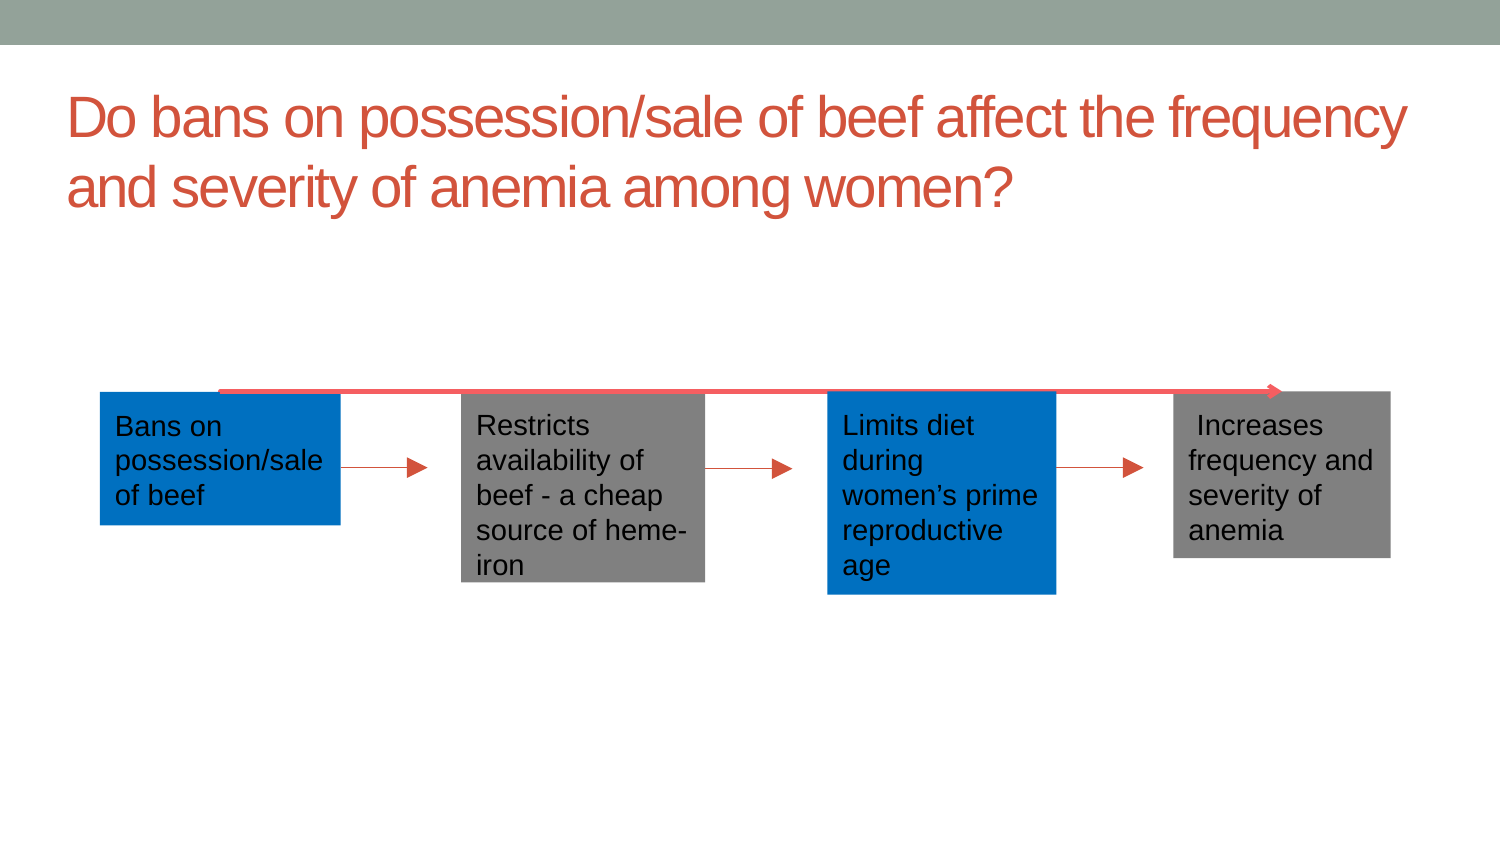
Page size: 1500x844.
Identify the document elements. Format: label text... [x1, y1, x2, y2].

text_box Increases frequency and severity of anemia [1173, 391, 1391, 559]
title Do bans on possession/sale of beef affect the frequency and severity of anemia among women? [51, 64, 747, 167]
title Do bans on possession/sale of beef affect the frequency and severity of anemia among women? [761, 64, 1449, 167]
text_box Restricts availability of beef - a cheap source of heme-iron [461, 393, 706, 583]
text_box Limits diet during women’s prime reproductive age [827, 391, 1057, 595]
text_box Bans on possession/sale of beef [99, 391, 341, 526]
